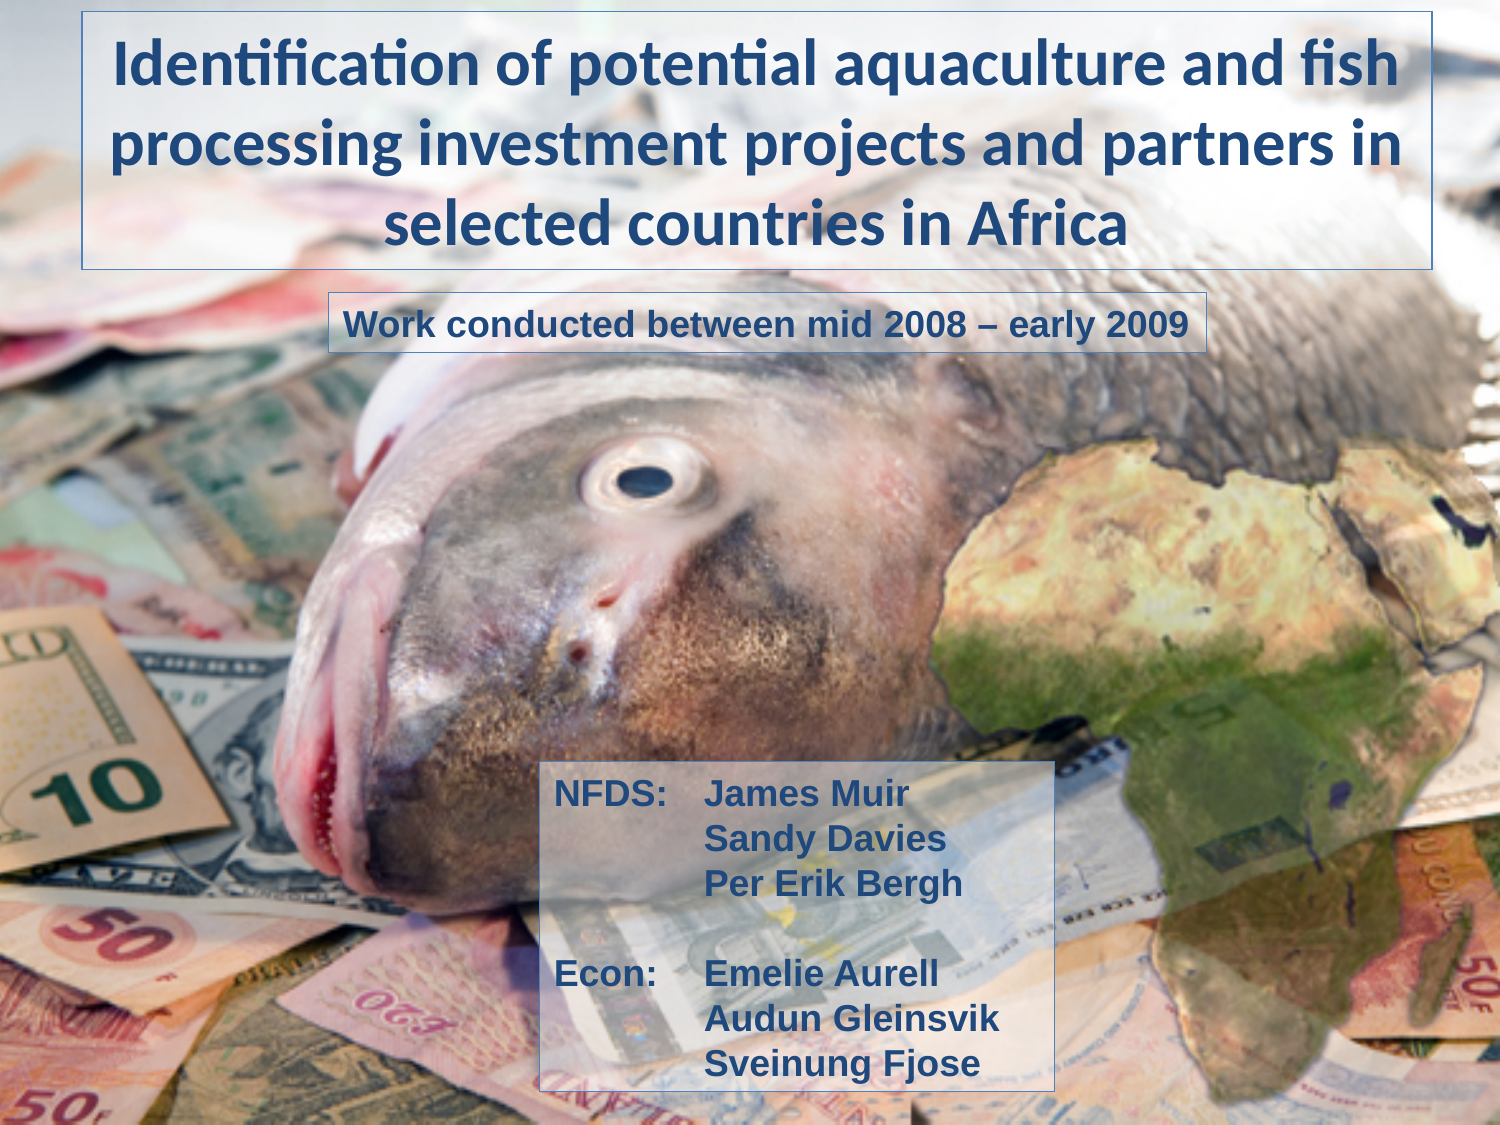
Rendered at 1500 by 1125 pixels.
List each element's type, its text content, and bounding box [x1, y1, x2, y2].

text_box NFDS: James Muir Sandy Davies Per Erik Bergh Econ: Emelie Aurell Audun Gleinsvik Sveinung Fjose [539, 761, 1055, 1092]
list Identification of potential aquaculture and fish processing investment projects and partners in selected countries in Africa [81, 11, 1433, 270]
text_box Work conducted between mid 2008 – early 2009 [328, 292, 1207, 353]
picture [0, 0, 1500, 1125]
